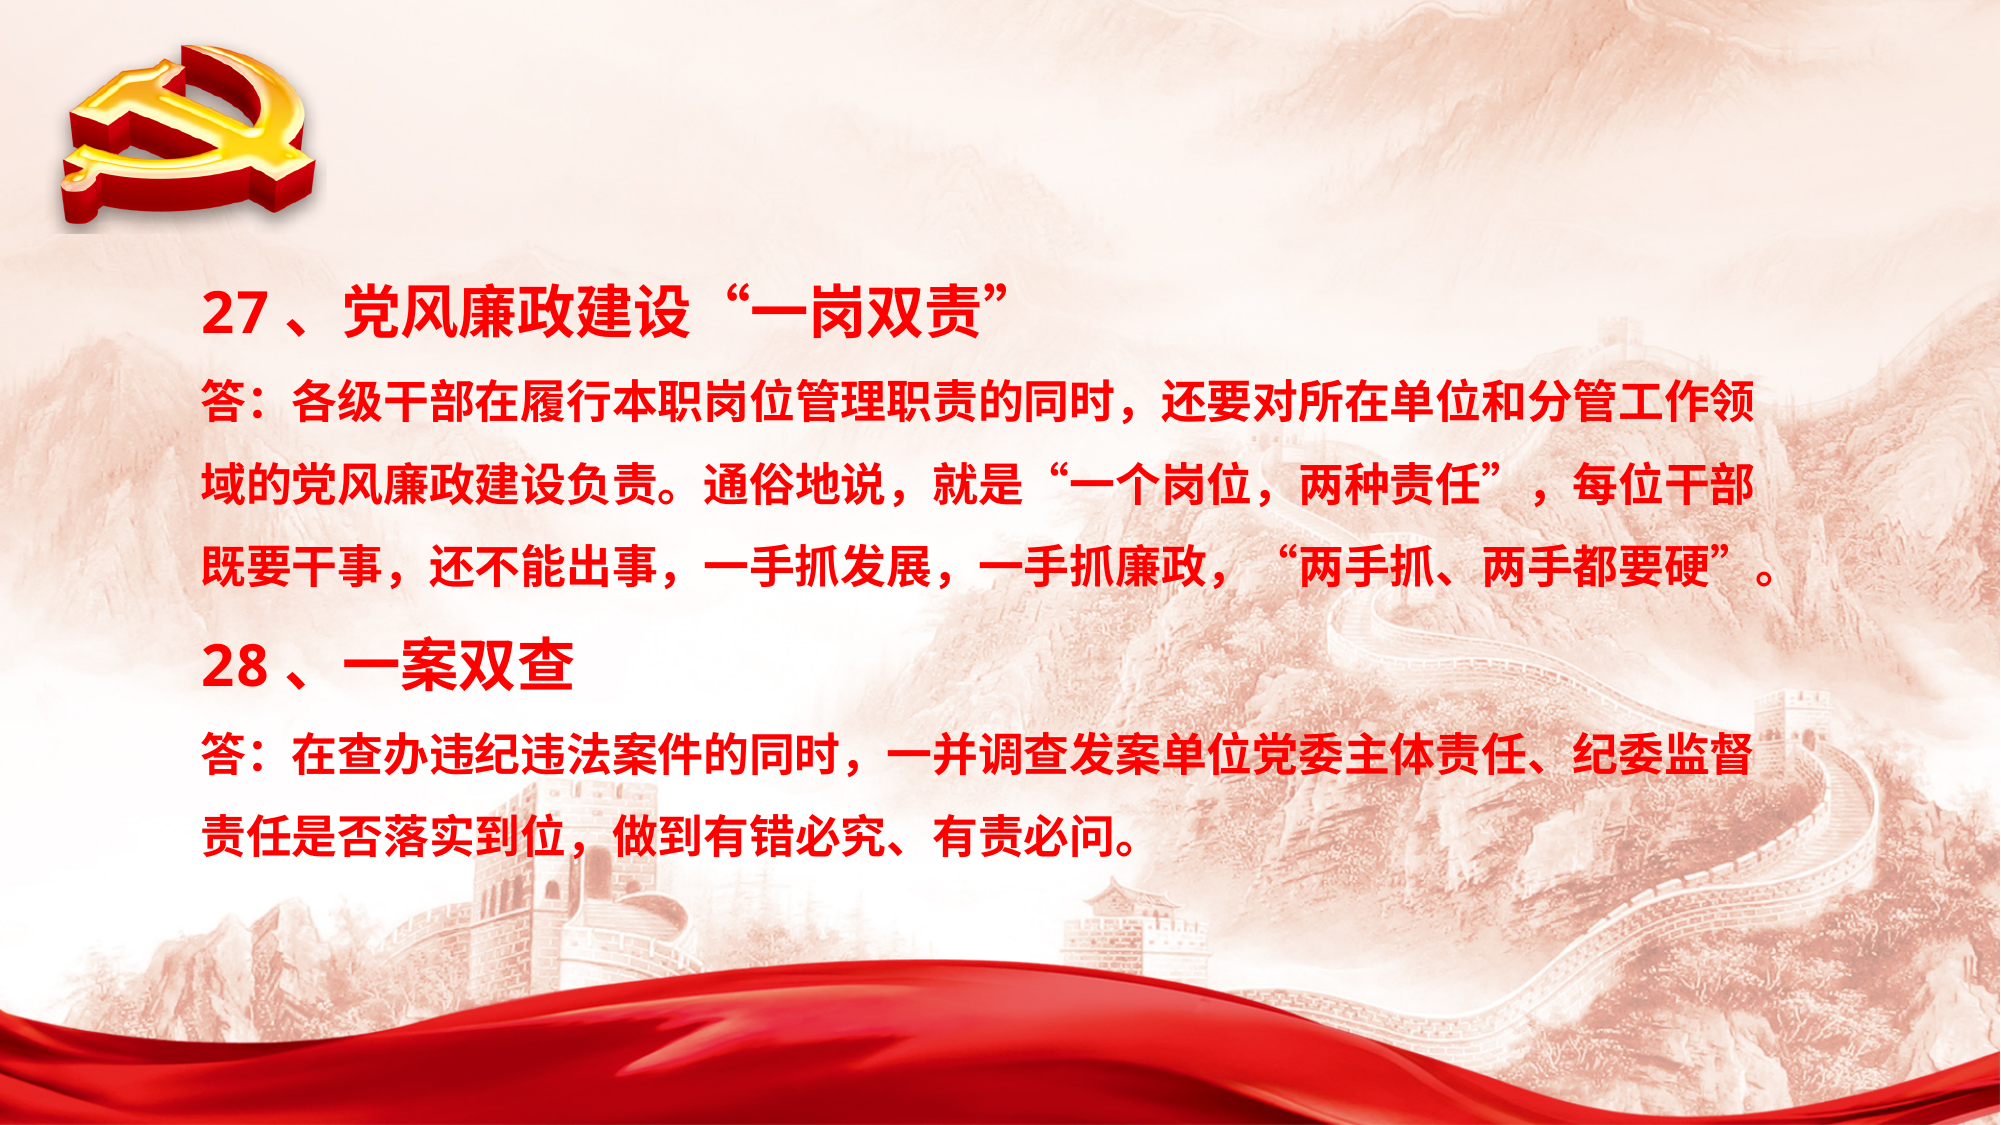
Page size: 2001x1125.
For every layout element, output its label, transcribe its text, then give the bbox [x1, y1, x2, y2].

picture [0, 0, 2000, 1125]
text_box 27、党风廉政建设“一岗双责” 答：各级干部在履行本职岗位管理职责的同时，还要对所在单位和分管工作领域的党风廉政建设负责。通俗地说，就是“一个岗位，两种责任”，每位干部既要干事，还不能出事，一手抓发展，一手抓廉政，“两手抓、两手都要硬”。 28、一案双查 答：在查办违纪违法案件的同时，一并调查发案单位党委主体责任、纪委监督责任是否落实到位，做到有错必究、有责必问。 [185, 233, 1775, 871]
